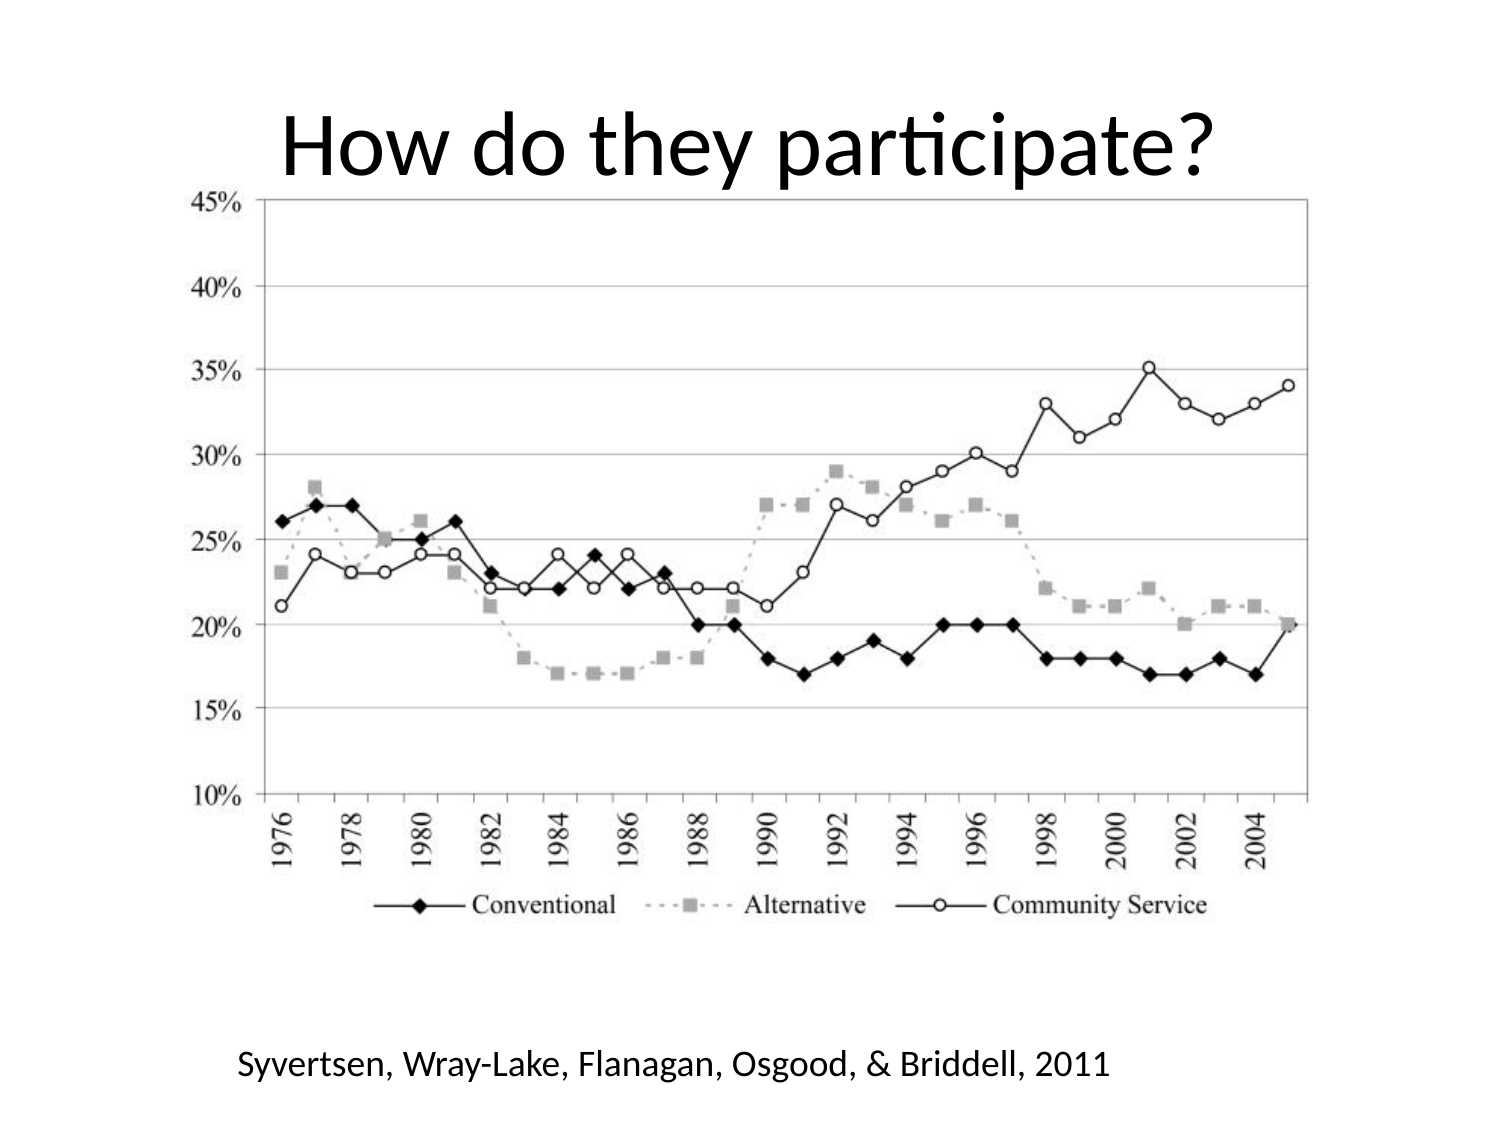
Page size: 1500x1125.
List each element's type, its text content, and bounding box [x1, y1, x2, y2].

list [183, 184, 1317, 928]
text_box Syvertsen, Wray-Lake, Flanagan, Osgood, & Briddell, 2011 [222, 1031, 1289, 1091]
title How do they participate? [75, 45, 1425, 233]
